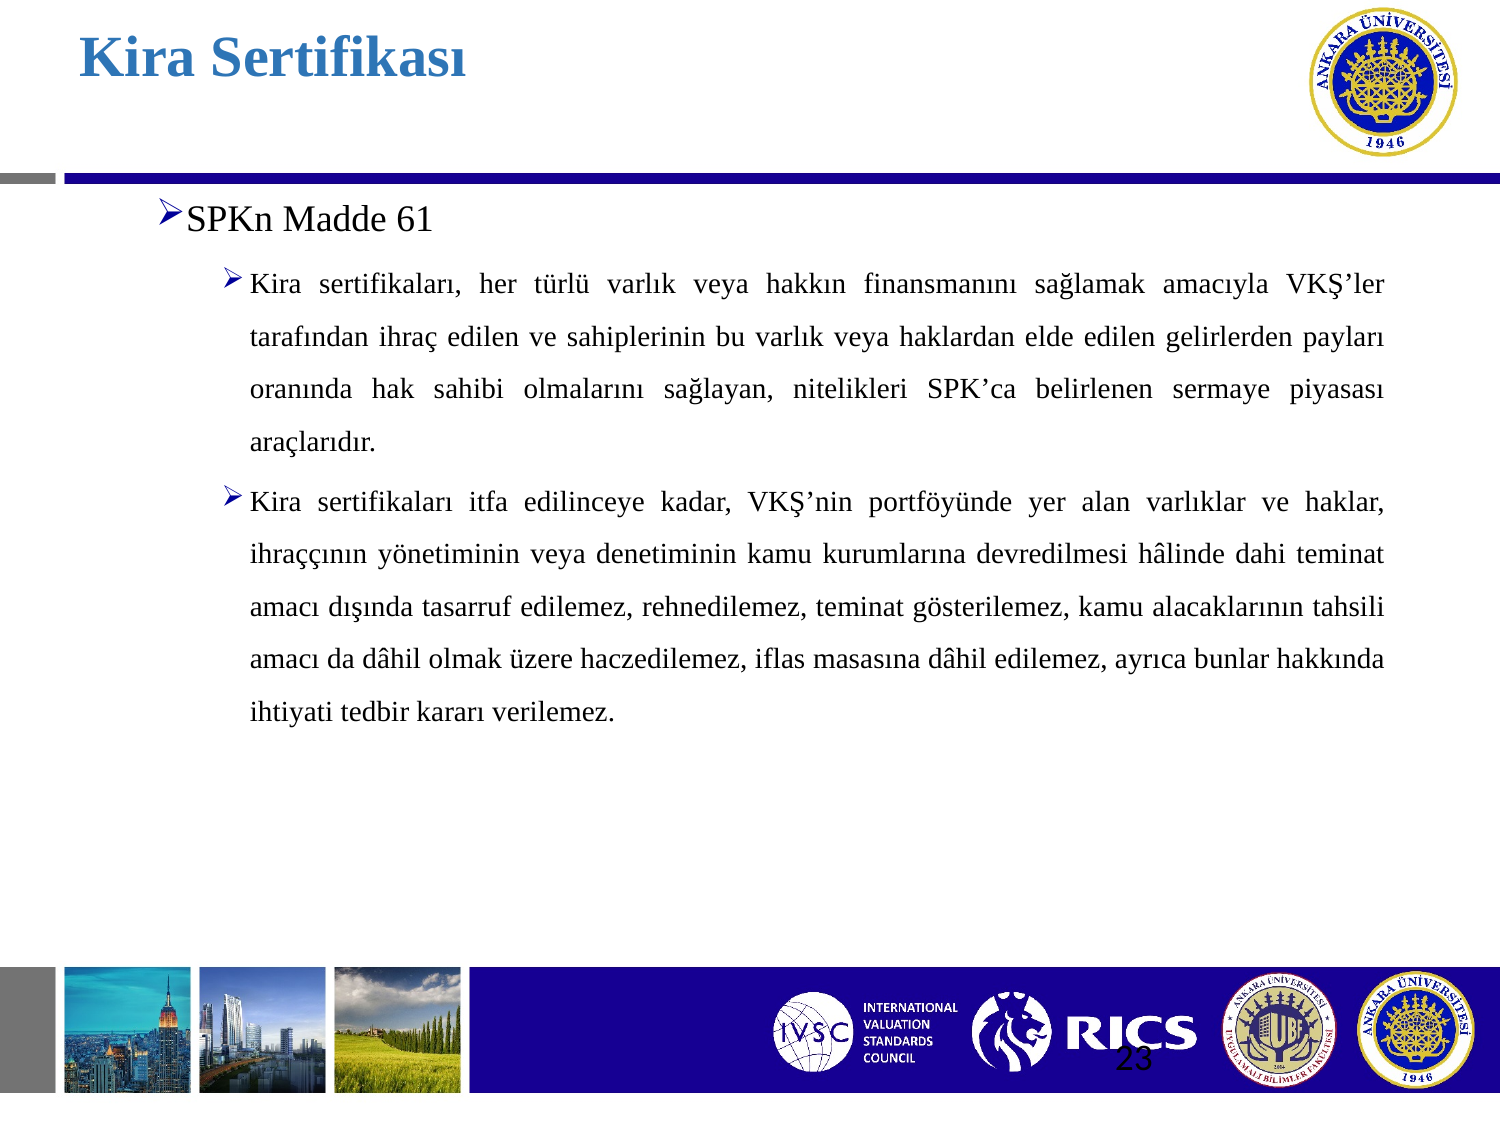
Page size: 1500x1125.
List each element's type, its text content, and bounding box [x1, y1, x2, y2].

picture [0, 0, 1500, 1125]
slide_number 23 [1100, 1025, 1413, 1100]
title Kira Sertifikası [64, 18, 1319, 172]
list SPKn Madde 61 Kira sertifikaları, her türlü varlık veya hakkın finansmanını sağlamak amacıyla VKŞ’ler tarafından ihraç edilen ve sahiplerinin bu varlık veya haklardan elde edilen gelirlerden payları oranında hak sahibi olmalarını sağlayan, nitelikleri SPK’ca belirlenen sermaye piyasası araçlarıdır. Kira sertifikaları itfa edilinceye kadar, VKŞ’nin portföyünde yer alan varlıklar ve haklar, ihraççının yönetiminin veya denetiminin kamu kurumlarına devredilmesi hâlinde dahi teminat amacı dışında tasarruf edilemez, rehnedilemez, teminat gösterilemez, kamu alacaklarının tahsili amacı da dâhil olmak üzere haczedilemez, iflas masasına dâhil edilemez, ayrıca bunlar hakkında ihtiyati tedbir kararı verilemez. [41, 164, 1401, 912]
